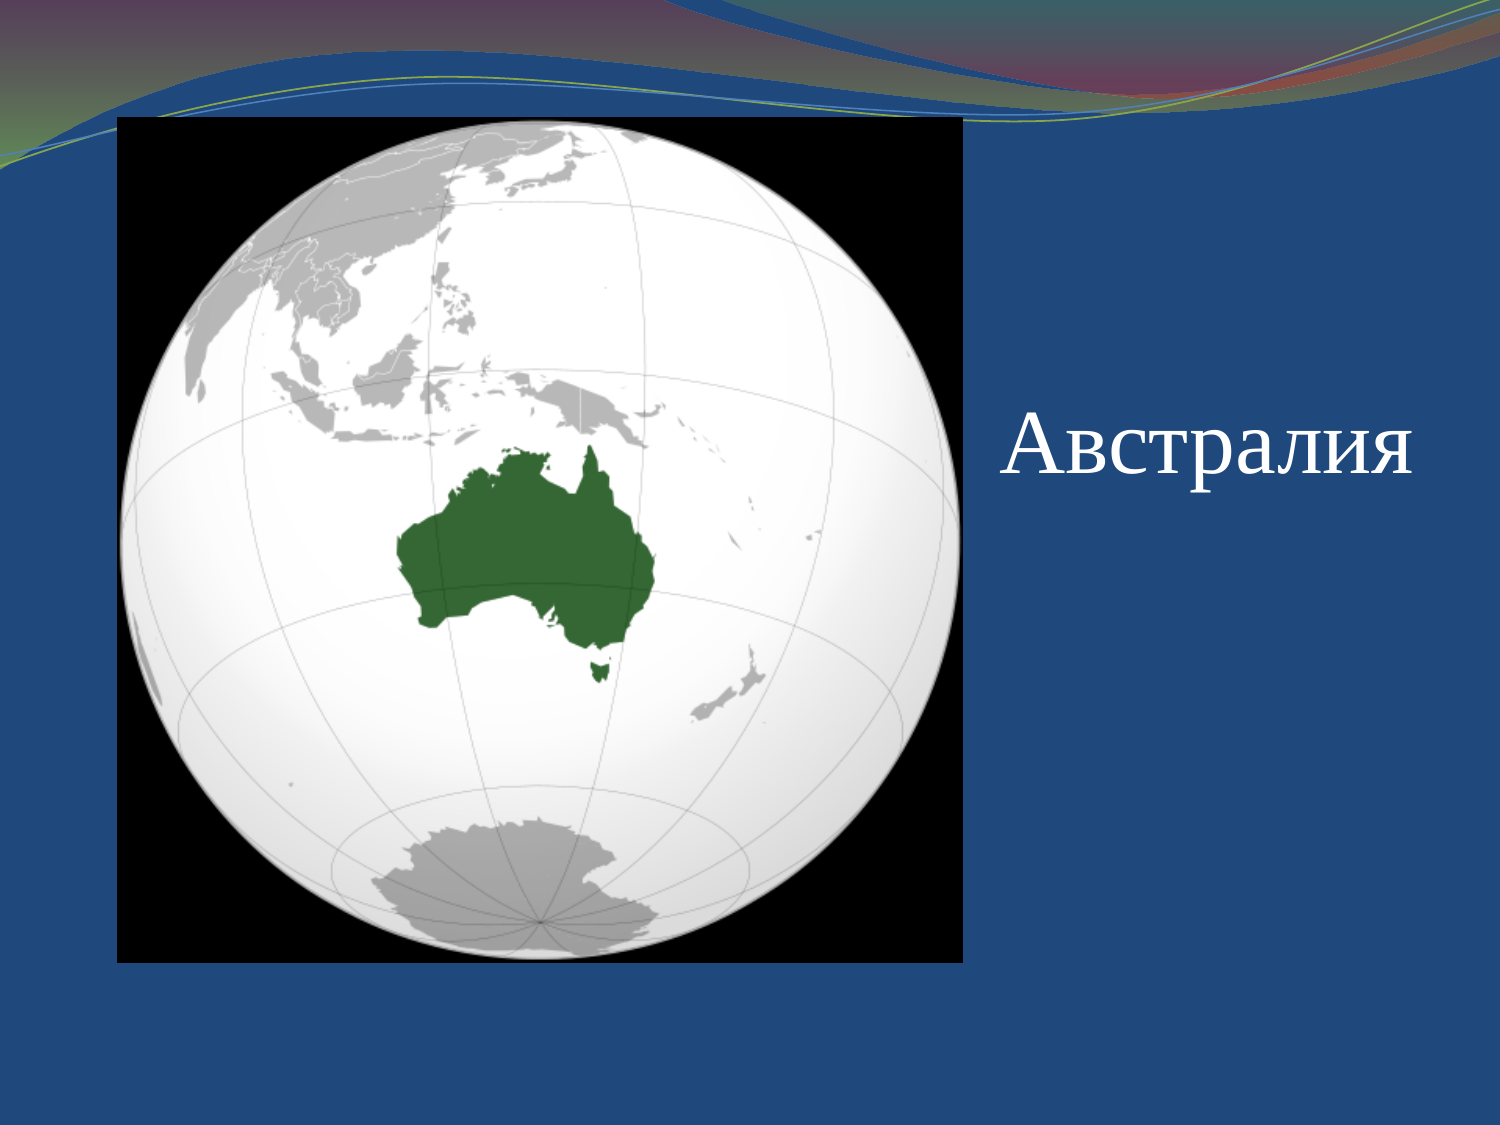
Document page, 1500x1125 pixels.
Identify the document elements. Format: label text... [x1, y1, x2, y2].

text_box Австралия [984, 374, 1430, 500]
picture [116, 116, 963, 963]
